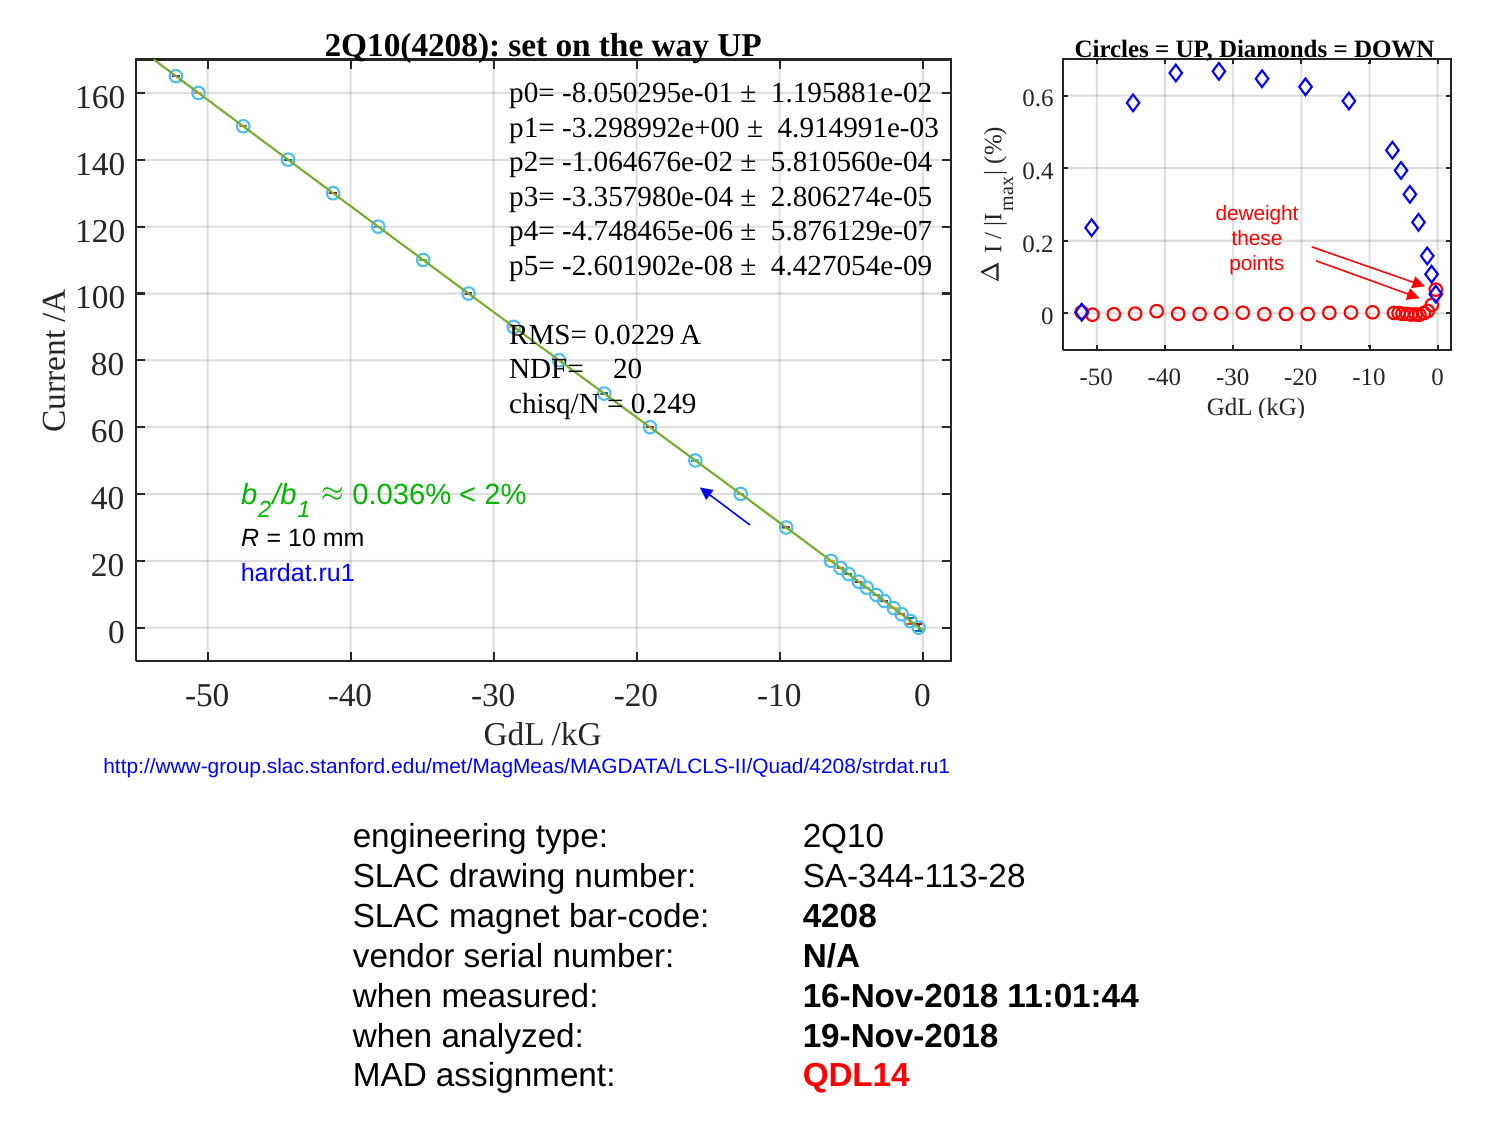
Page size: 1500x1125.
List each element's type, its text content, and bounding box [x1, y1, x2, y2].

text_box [1314, 240, 1423, 262]
picture [0, 0, 1500, 789]
text_box engineering type: 2Q10 SLAC drawing number: SA-344-113-28 SLAC magnet bar-code: 4208 vendor serial number: N/A when measured: 16-Nov-2018 11:01:44 when analyzed: 19-Nov-2018 MAD assignment: QDL14 [338, 806, 1155, 1101]
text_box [1315, 260, 1420, 299]
